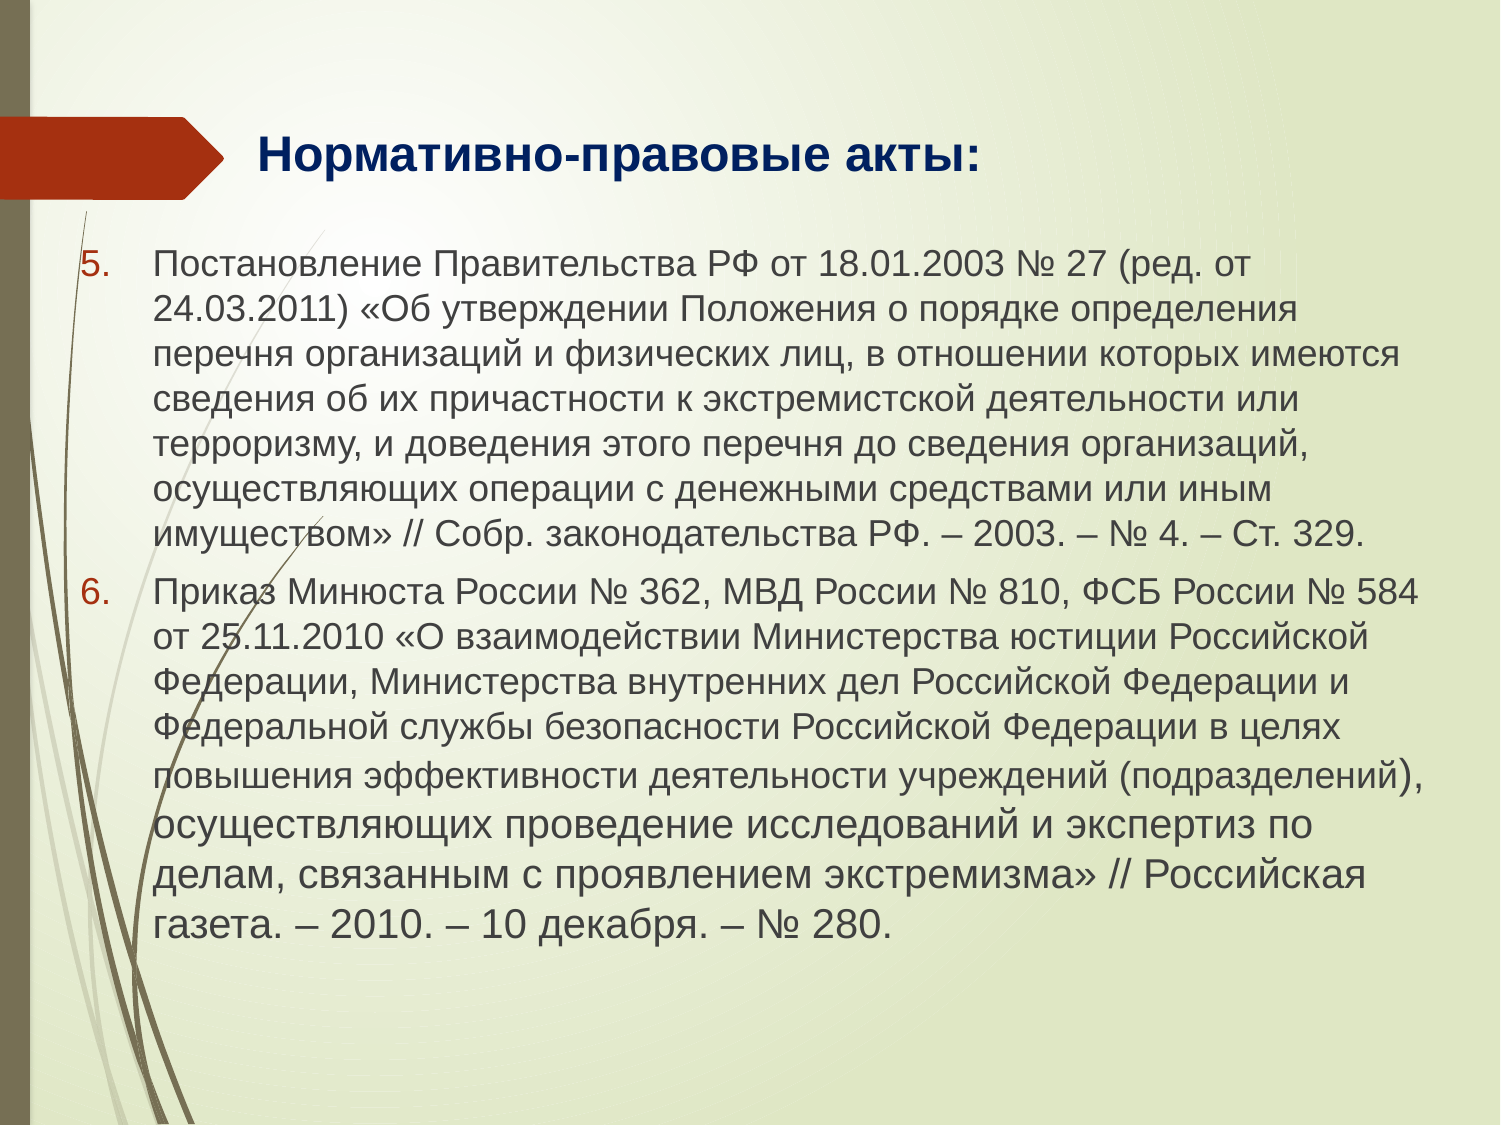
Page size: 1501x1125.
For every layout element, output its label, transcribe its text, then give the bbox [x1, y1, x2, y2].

title Нормативно-правовые акты: [242, 113, 1093, 191]
list Постановление Правительства РФ от 18.01.2003 № 27 (ред. от 24.03.2011) «Об утверждении Положения о порядке определения перечня организаций и физических лиц, в отношении которых имеются сведения об их причастности к экстремистской деятельности или терроризму, и доведения этого перечня до сведения организаций, осуществляющих операции с денежными средствами или иным имуществом» // Собр. законодательства РФ. – 2003. – № 4. – Ст. 329. Приказ Минюста России № 362, МВД России № 810, ФСБ России № 584 от 25.11.2010 «О взаимодействии Министерства юстиции Российской Федерации, Министерства внутренних дел Российской Федерации и Федеральной службы безопасности Российской Федерации в целях повышения эффективности деятельности учреждений (подразделений), осуществляющих проведение исследований и экспертиз по делам, связанным с проявлением экстремизма» // Российская газета. – 2010. – 10 декабря. – № 280. [65, 231, 1448, 988]
